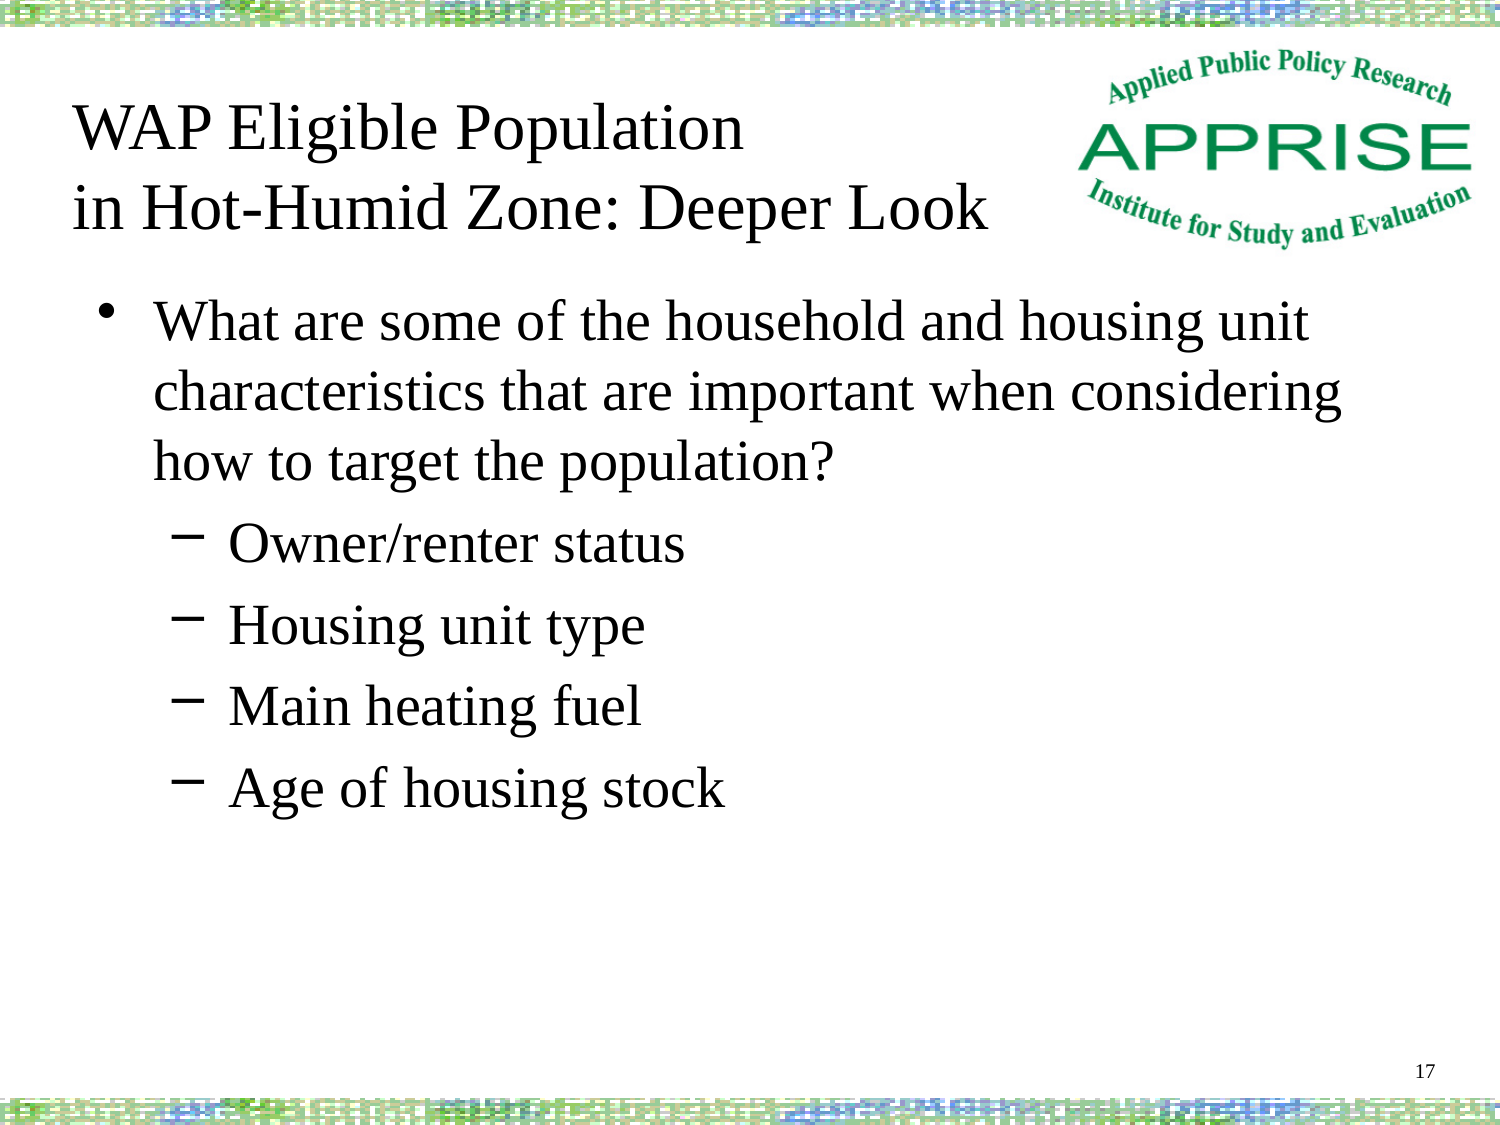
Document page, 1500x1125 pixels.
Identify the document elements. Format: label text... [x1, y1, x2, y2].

title WAP Eligible Population in Hot-Humid Zone: Deeper Look [57, 68, 1044, 257]
picture [0, 1098, 1500, 1125]
list What are some of the household and housing unit characteristics that are important when considering how to target the population? Owner/renter status Housing unit type Main heating fuel Age of housing stock [81, 275, 1400, 1050]
picture [0, 0, 1500, 276]
text_box 17 [1399, 1050, 1463, 1090]
